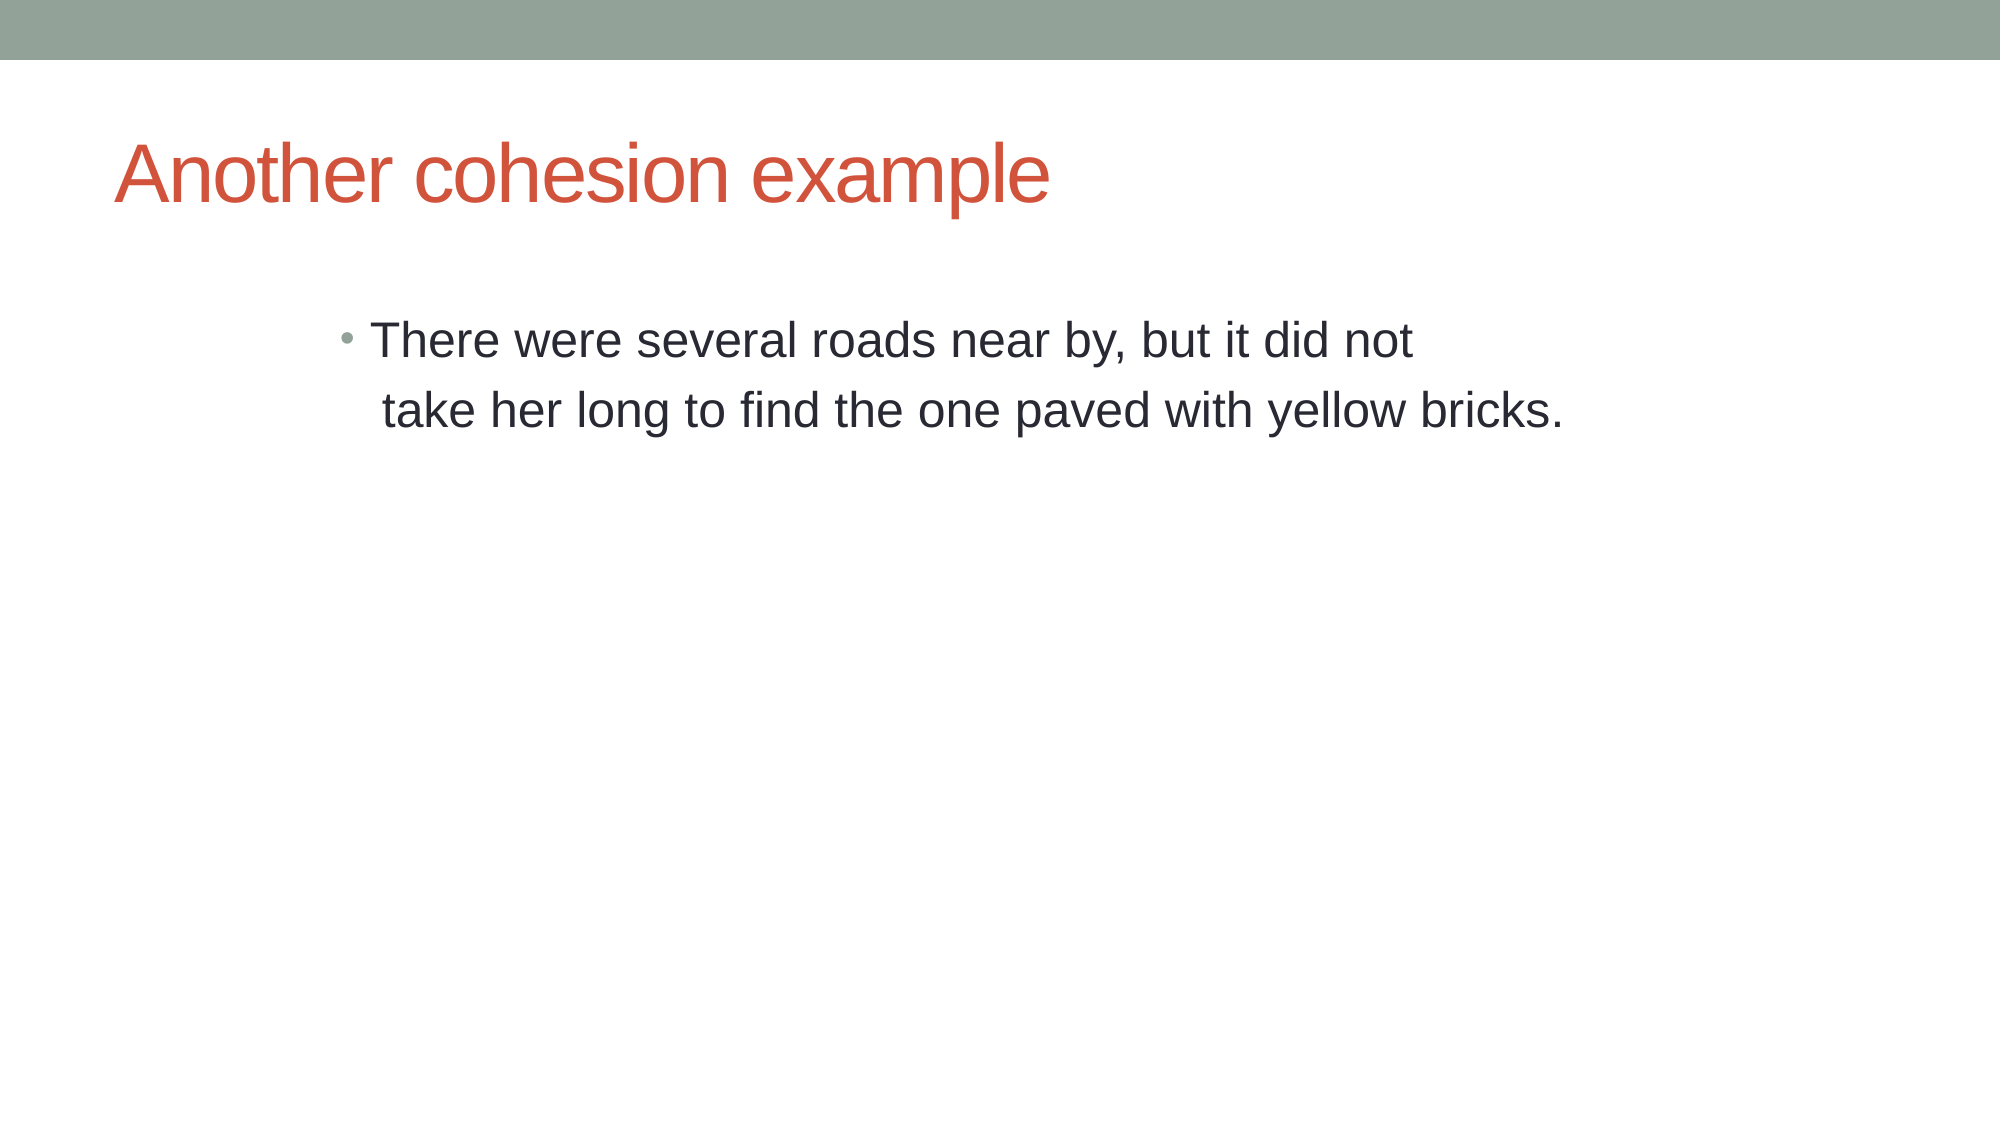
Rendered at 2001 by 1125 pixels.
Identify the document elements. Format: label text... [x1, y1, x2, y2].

list There were several roads near by, but it did not take her long to find the one paved with yellow bricks. [324, 299, 1675, 1063]
title Another cohesion example [99, 87, 1900, 250]
